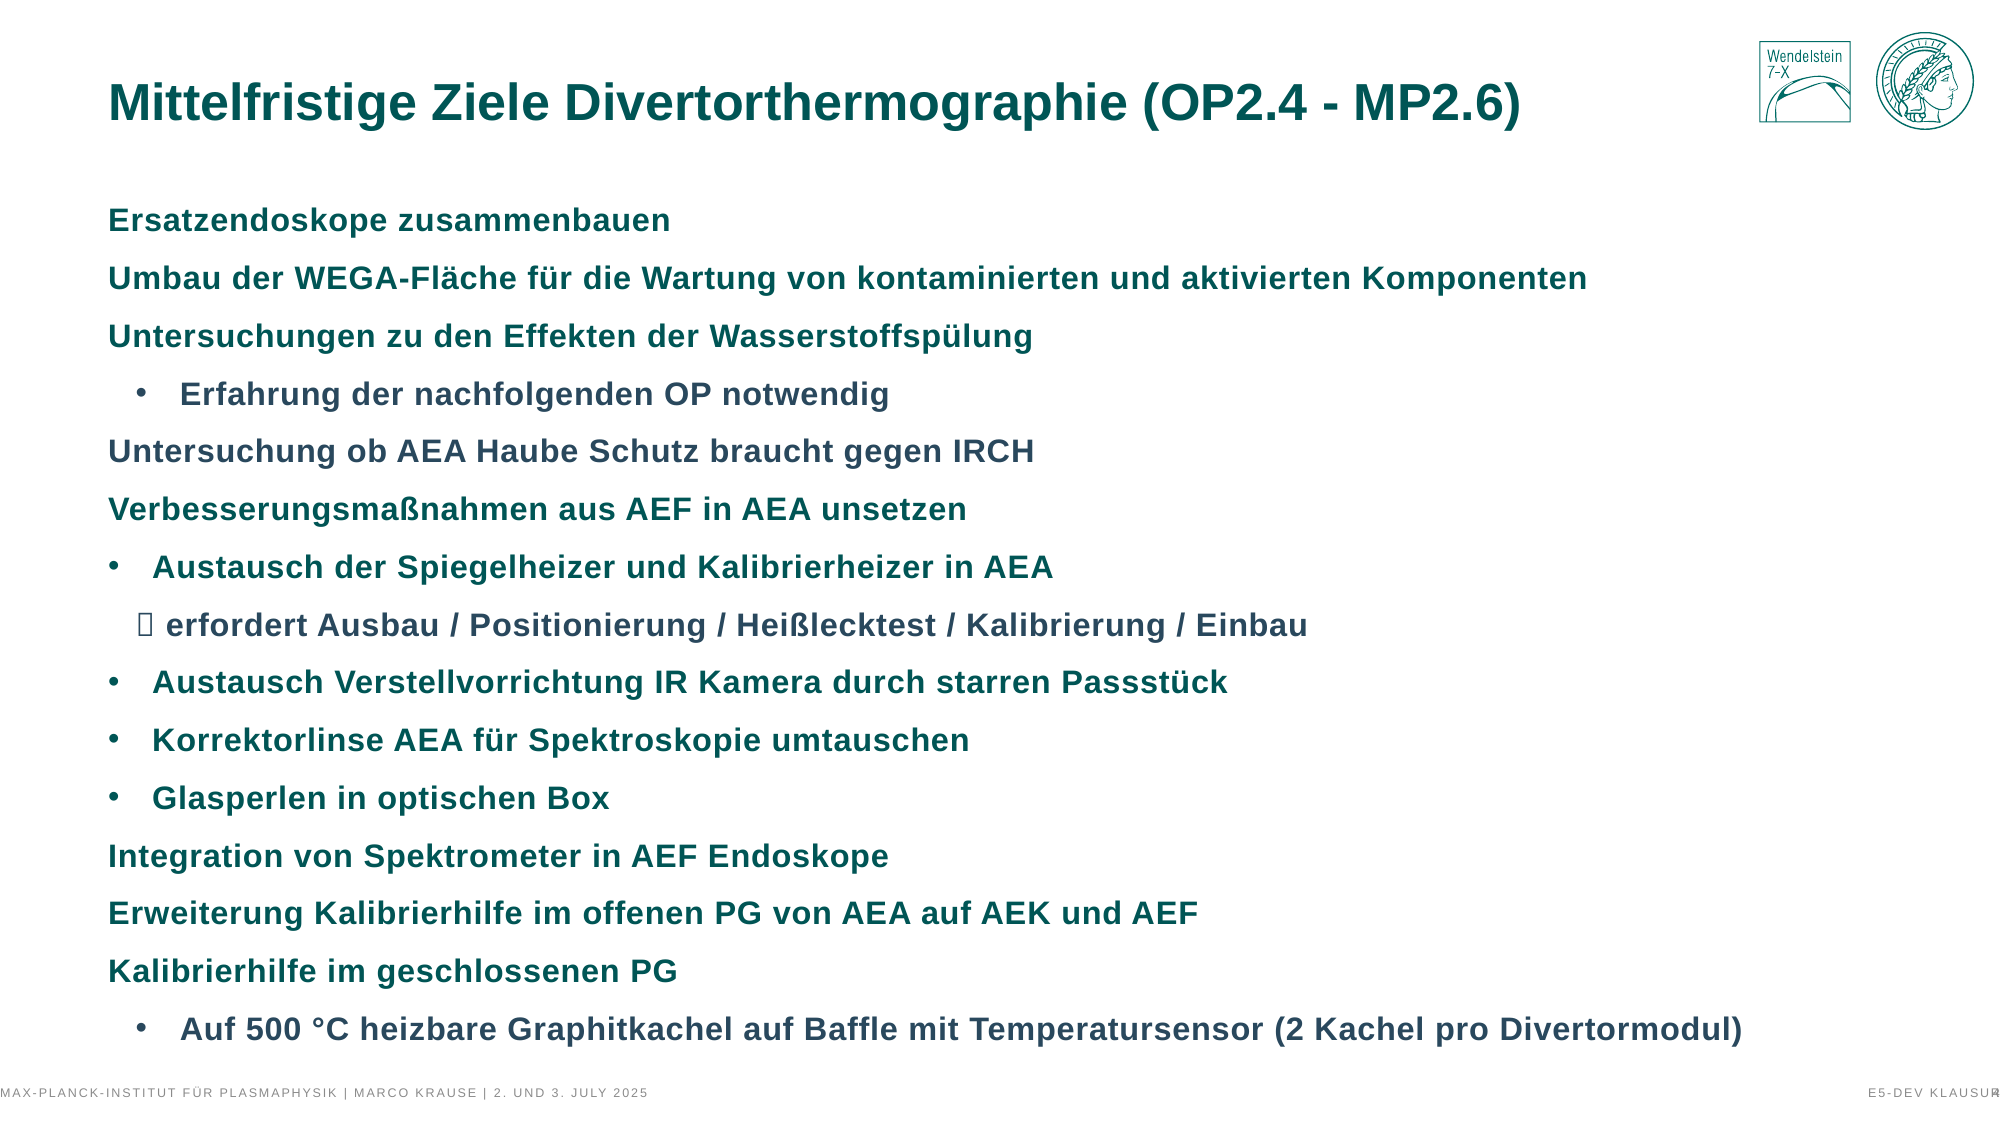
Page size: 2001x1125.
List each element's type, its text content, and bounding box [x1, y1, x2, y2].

footer Max-Planck-Institut für Plasmaphysik | Marco Krause | 2. und 3. July 2025 [0, 1076, 1004, 1100]
slide_number E5-Dev Klausur [1004, 1076, 1964, 1100]
list Ersatzendoskope zusammenbauen Umbau der WEGA-Fläche für die Wartung von kontaminierten und aktivierten Komponenten Untersuchungen zu den Effekten der Wasserstoffspülung Erfahrung der nachfolgenden OP notwendig Untersuchung ob AEA Haube Schutz braucht gegen IRCH Verbesserungsmaßnahmen aus AEF in AEA unsetzen Austausch der Spiegelheizer und Kalibrierheizer in AEA  erfordert Ausbau / Positionierung / Heißlecktest / Kalibrierung / Einbau Austausch Verstellvorrichtung IR Kamera durch starren Passstück Korrektorlinse AEA für Spektroskopie umtauschen Glasperlen in optischen Box Integration von Spektrometer in AEF Endoskope Erweiterung Kalibrierhilfe im offenen PG von AEA auf AEK und AEF Kalibrierhilfe im geschlossenen PG Auf 500 °C heizbare Graphitkachel auf Baffle mit Temperatursensor (2 Kachel pro Divertormodul) [108, 183, 1979, 1059]
title Mittelfristige Ziele Divertorthermographie (OP2.4 - MP2.6) [108, 72, 1685, 201]
slide_number 4 [1964, 1076, 2000, 1100]
